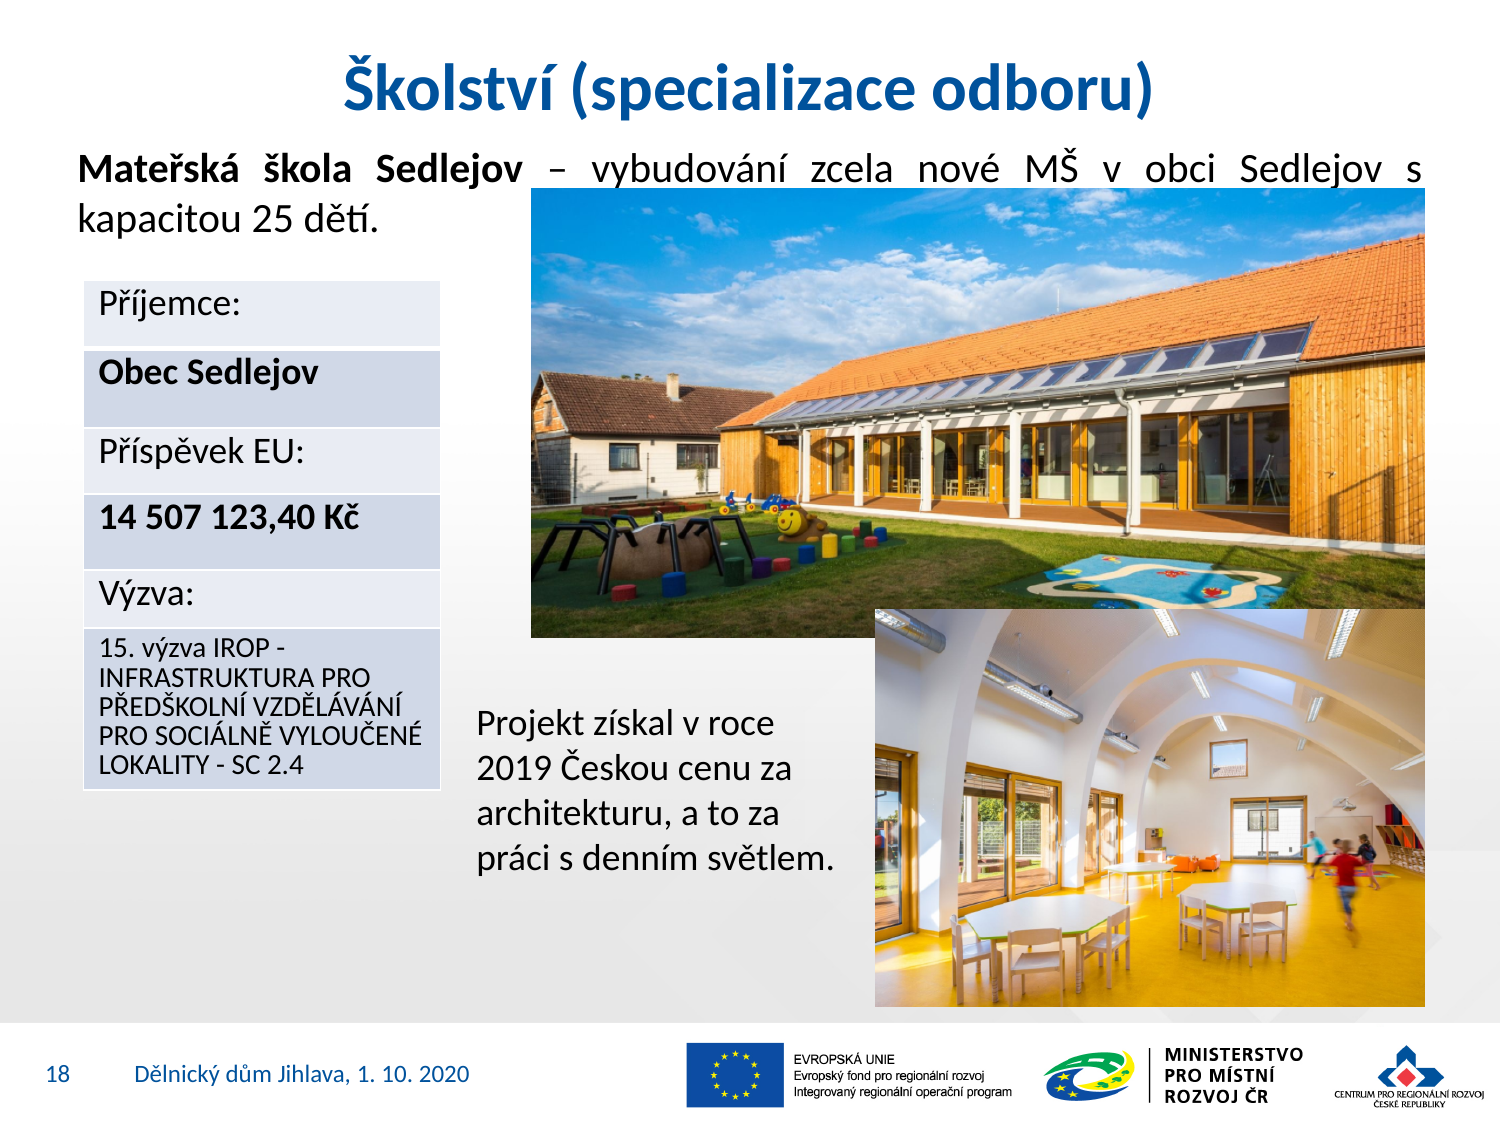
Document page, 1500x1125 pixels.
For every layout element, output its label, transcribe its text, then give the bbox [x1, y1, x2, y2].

title Školství (specializace odboru) [75, 15, 1425, 151]
footer Dělnický dům Jihlava, 1. 10. 2020 [119, 1042, 665, 1103]
table_cell 15. výzva IROP - INFRASTRUKTURA PRO PŘEDŠKOLNÍ VZDĚLÁVÁNÍ PRO SOCIÁLNĚ VYLOUČENÉ LOKALITY - SC 2.4 [84, 629, 440, 789]
table_cell Příspěvek EU: [84, 429, 440, 493]
table_cell Výzva: [84, 571, 440, 627]
picture [0, 0, 1500, 1125]
table_header Příjemce: [84, 281, 440, 346]
table_cell 14 507 123,40 Kč [84, 495, 440, 569]
table_cell Obec Sedlejov [84, 351, 440, 427]
text_box Projekt získal v roce 2019 Českou cenu za architekturu, a to za práci s denním světlem. [461, 690, 863, 886]
list Mateřská škola Sedlejov – vybudování zcela nové MŠ v obci Sedlejov s kapacitou 25 dětí. [62, 133, 1438, 961]
slide_number 18 [30, 1042, 113, 1103]
